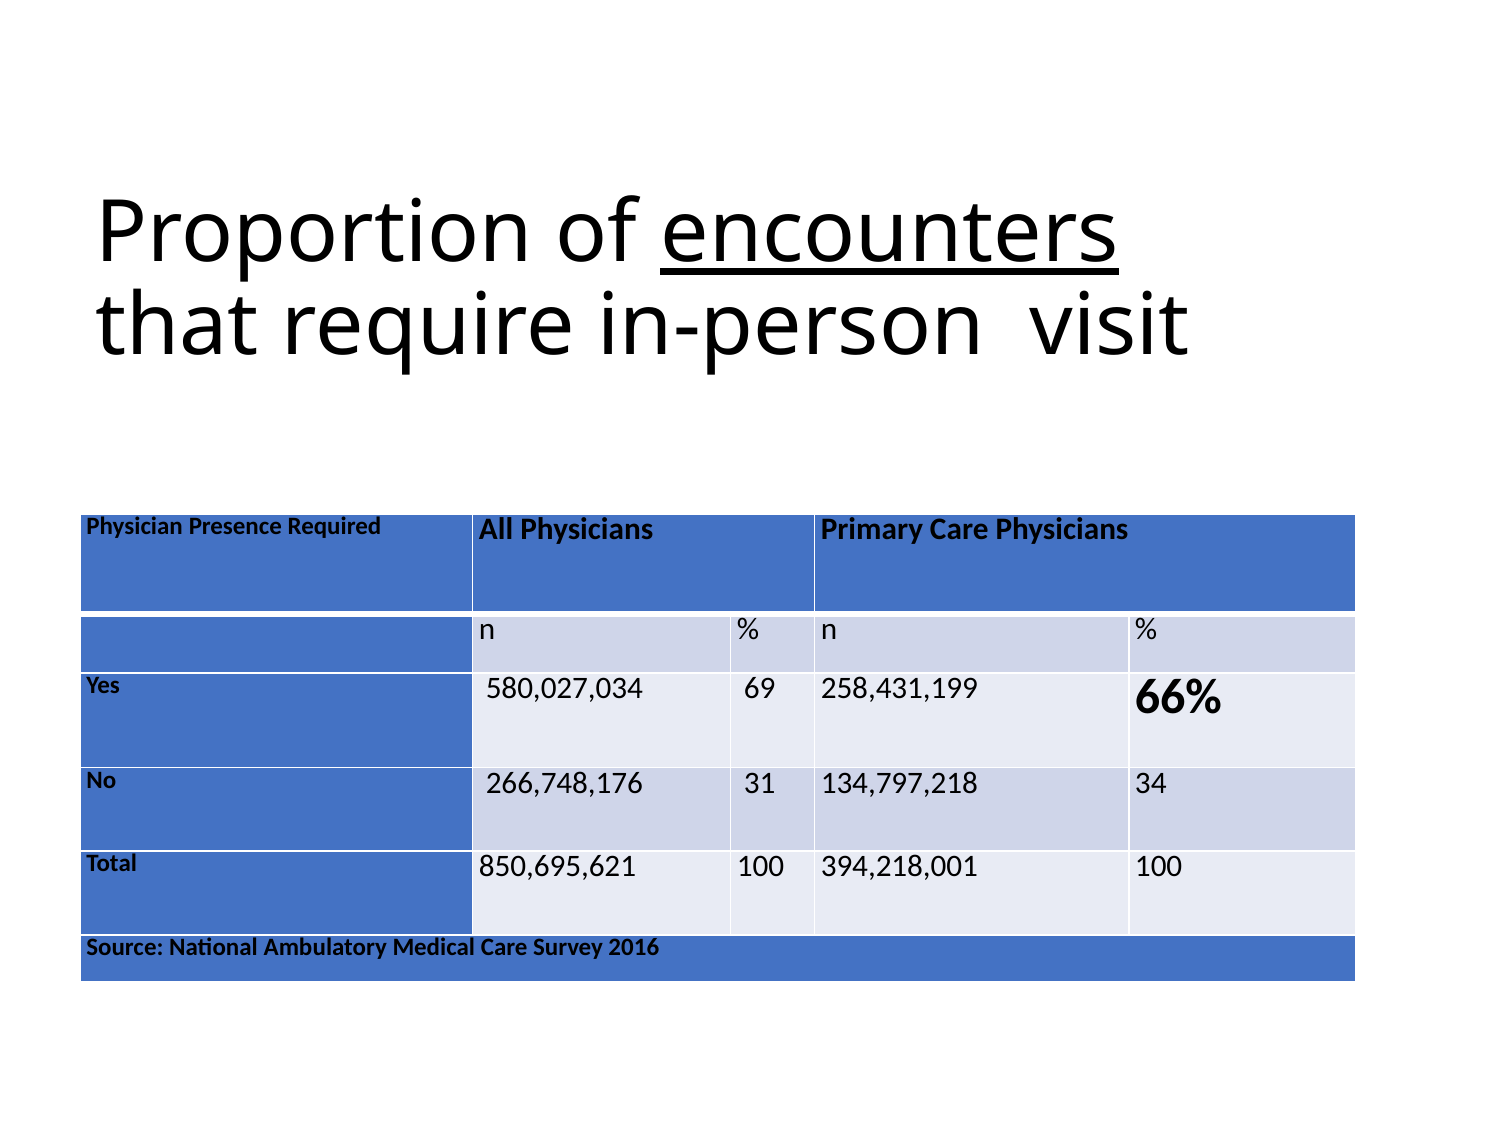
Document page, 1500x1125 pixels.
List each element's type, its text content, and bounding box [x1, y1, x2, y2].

table_cell % [731, 617, 814, 672]
table_cell [81, 617, 472, 672]
table_cell 258,431,199 [815, 674, 1128, 767]
table_cell 34 [1130, 768, 1355, 850]
table_cell 134,797,218 [815, 768, 1128, 850]
table_cell % [1130, 617, 1355, 672]
table_cell 394,218,001 [815, 852, 1128, 934]
table_cell 69 [731, 674, 814, 767]
table_cell 31 [731, 768, 814, 850]
table_cell n [473, 617, 730, 672]
table_cell 100 [731, 852, 814, 934]
table_cell 100 [1130, 852, 1355, 934]
title Proportion of encounters that require in-person visit [80, 168, 1257, 394]
table_cell Source: National Ambulatory Medical Care Survey 2016 [81, 936, 1355, 981]
table_header Primary Care Physicians [815, 515, 1355, 611]
table_cell 266,748,176 [473, 768, 730, 850]
table_cell No [81, 768, 472, 850]
table_cell n [815, 617, 1128, 672]
table_header All Physicians [473, 515, 814, 611]
table_header Physician Presence Required [81, 515, 472, 611]
table_cell Yes [81, 674, 472, 767]
table_cell 580,027,034 [473, 674, 730, 767]
table_cell 66% [1130, 674, 1355, 767]
table_cell Total [81, 852, 472, 934]
table_cell 850,695,621 [473, 852, 730, 934]
